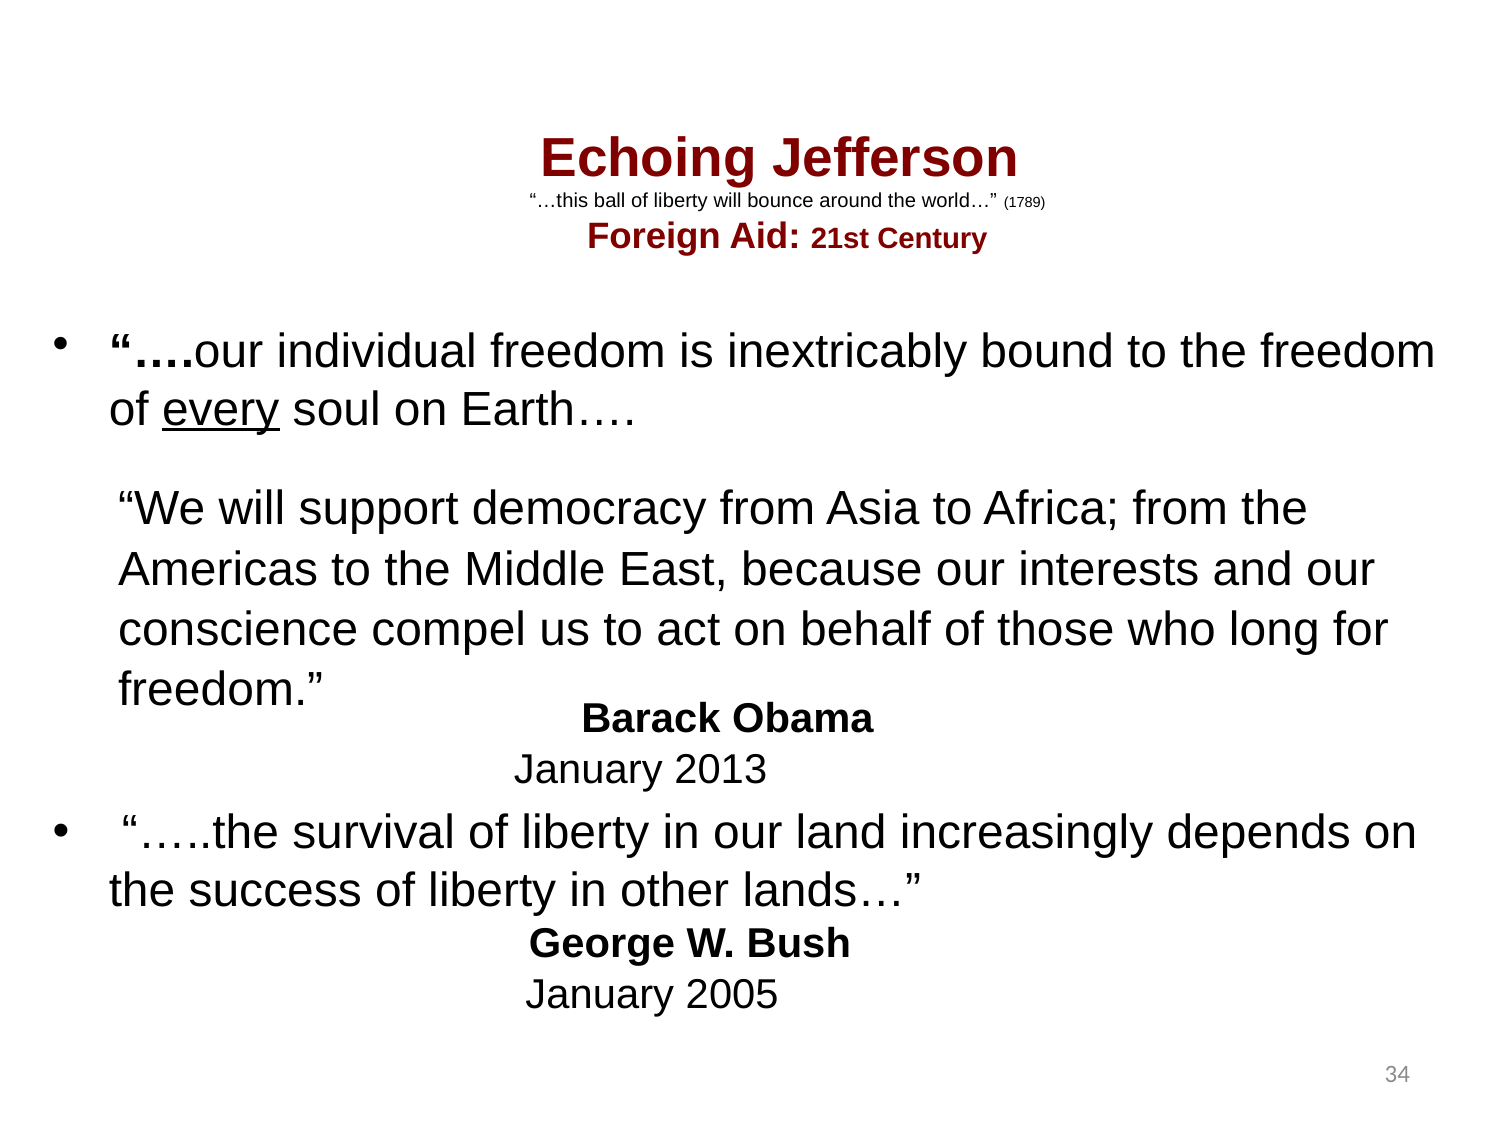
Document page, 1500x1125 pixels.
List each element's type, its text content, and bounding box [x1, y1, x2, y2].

slide_number 34 [1074, 1042, 1425, 1103]
list “….our individual freedom is inextricably bound to the freedom of every soul on Earth…. “We will support democracy from Asia to Africa; from the Americas to the Middle East, because our interests and our conscience compel us to act on behalf of those who long for freedom.” Barack Obama January 2013 “…..the survival of liberty in our land increasingly depends on the success of liberty in other lands…” George W. Bush January 2005 [37, 312, 1488, 1125]
title Echoing Jefferson “…this ball of liberty will bounce around the world…” (1789) Foreign Aid: 21st Century [112, 112, 1463, 300]
